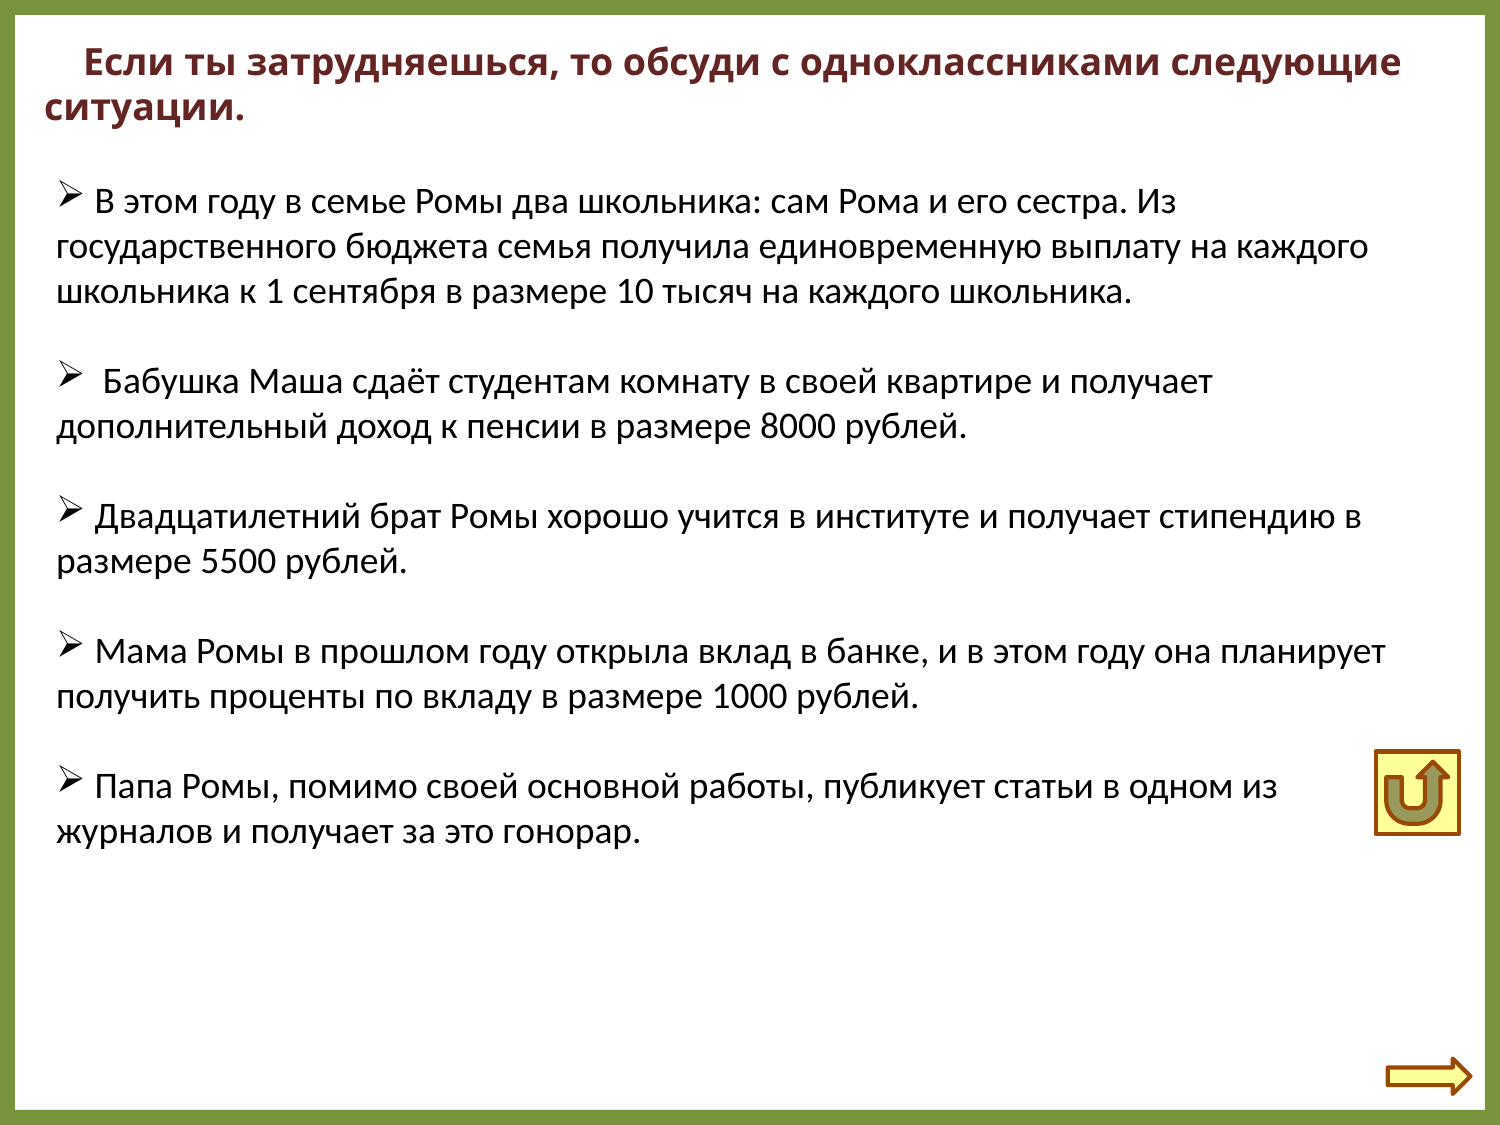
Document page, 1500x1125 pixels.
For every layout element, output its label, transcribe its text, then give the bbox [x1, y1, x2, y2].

text_box [1374, 749, 1461, 836]
text_box Если ты затрудняешься, то обсуди с одноклассниками следующие ситуации. [29, 30, 1459, 136]
text_box В этом году в семье Ромы два школьника: сам Рома и его сестра. Из государственного бюджета семья получила единовременную выплату на каждого школьника к 1 сентября в размере 10 тысяч на каждого школьника. Бабушка Маша сдаёт студентам комнату в своей квартире и получает дополнительный доход к пенсии в размере 8000 рублей. Двадцатилетний брат Ромы хорошо учится в институте и получает стипендию в размере 5500 рублей. Мама Ромы в прошлом году открыла вклад в банке, и в этом году она планирует получить проценты по вкладу в размере 1000 рублей. Папа Ромы, помимо своей основной работы, публикует статьи в одном из журналов и получает за это гонорар. [41, 168, 1459, 859]
text_box [1385, 1056, 1473, 1096]
